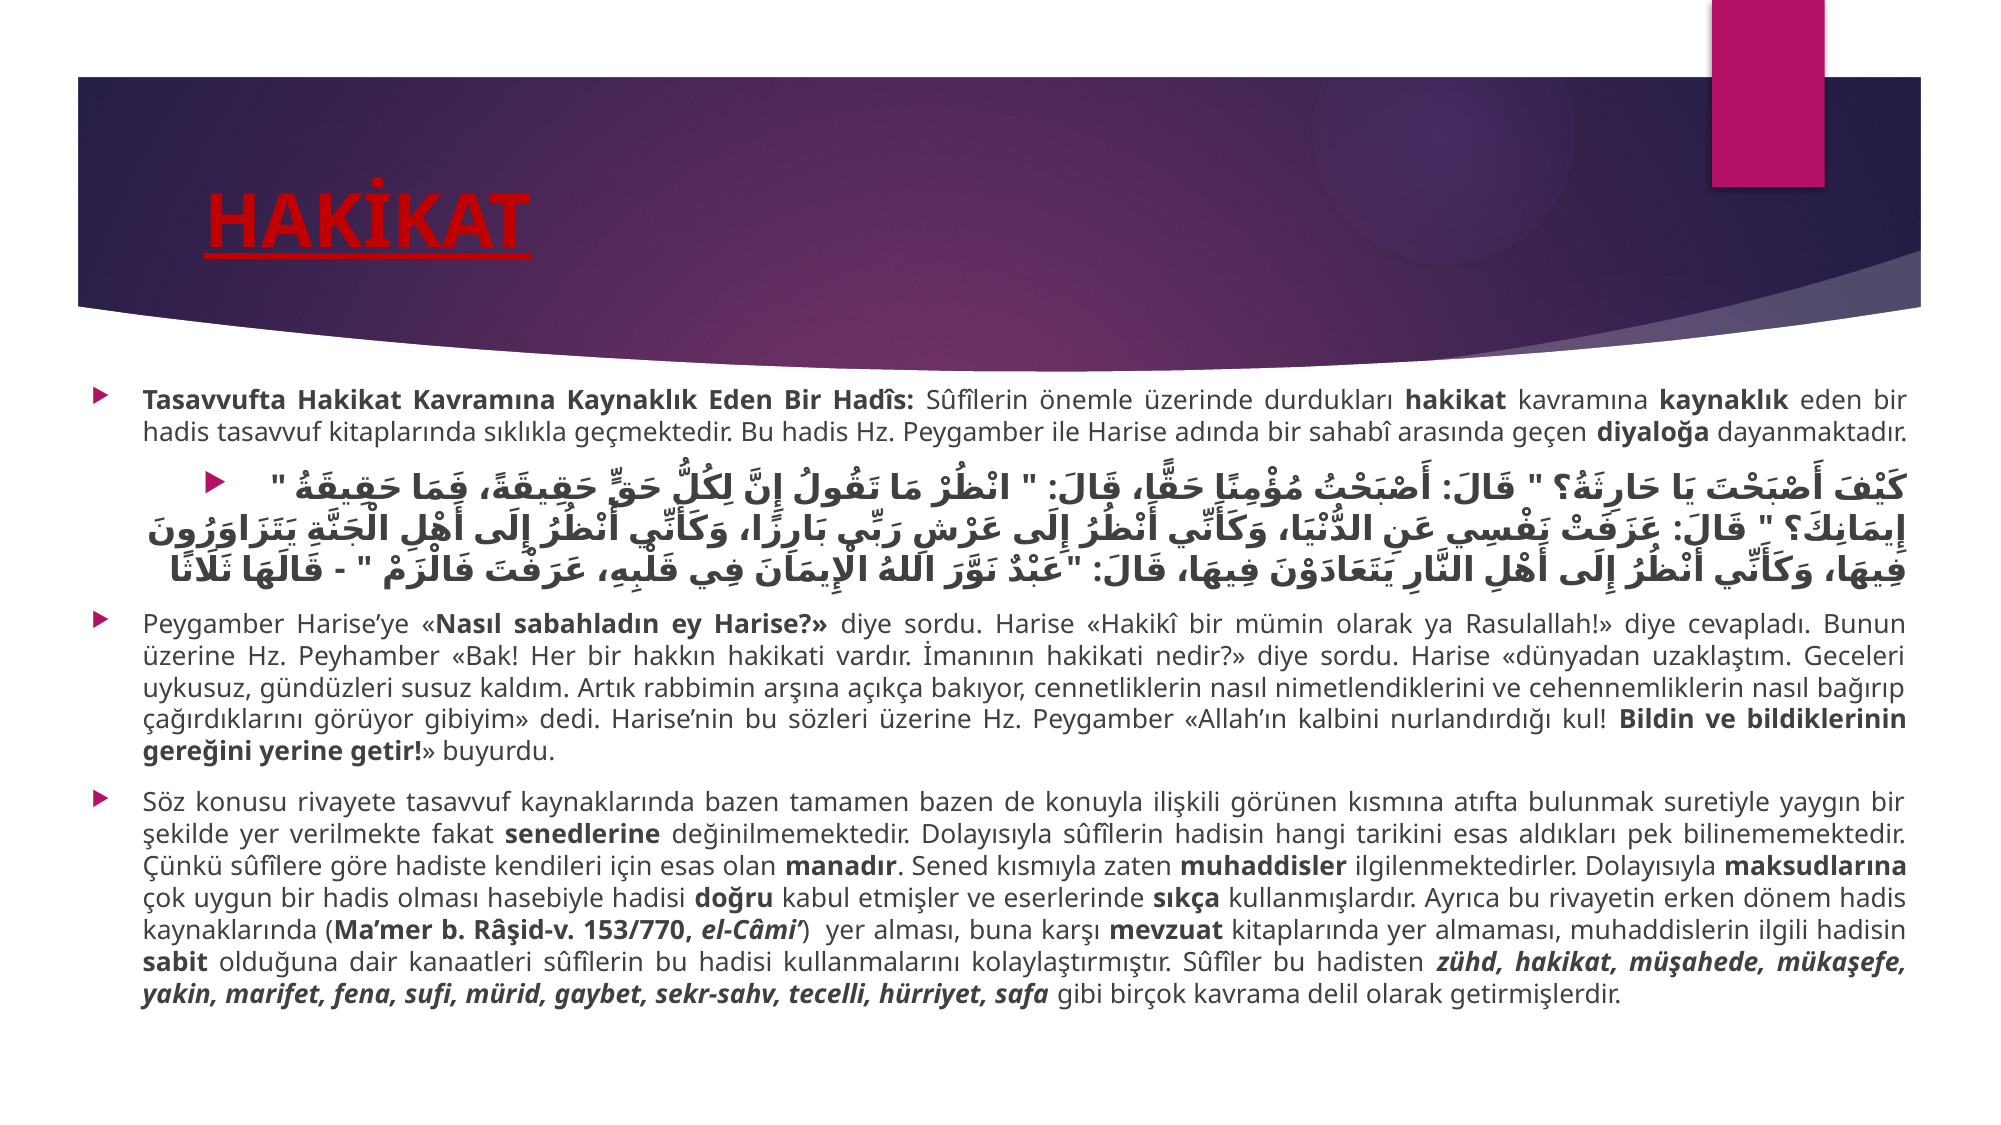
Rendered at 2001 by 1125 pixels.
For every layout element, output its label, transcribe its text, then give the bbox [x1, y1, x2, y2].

list Tasavvufta Hakikat Kavramına Kaynaklık Eden Bir Hadîs: Sûfîlerin önemle üzerinde durdukları hakikat kavramına kaynaklık eden bir hadis tasavvuf kitaplarında sıklıkla geçmektedir. Bu hadis Hz. Peygamber ile Harise adında bir sahabî arasında geçen diyaloğa dayanmaktadır. " كَيْفَ أَصْبَحْتَ يَا حَارِثَةُ؟ " قَالَ: أَصْبَحْتُ مُؤْمِنًا حَقًّا، قَالَ: " انْظُرْ مَا تَقُولُ إِنَّ لِكُلُّ حَقٍّ حَقِيقَةً، فَمَا حَقِيقَةُ إِيمَانِكَ؟ " قَالَ: عَزَفَتْ نَفْسِي عَنِ الدُّنْيَا، وَكَأَنِّي أَنْظُرُ إِلَى عَرْشِ رَبِّي بَارِزًا، وَكَأَنِّي أَنْظُرُ إِلَى أَهْلِ الْجَنَّةِ يَتَزَاوَرُونَ فِيهَا، وَكَأَنِّي أَنْظُرُ إِلَى أَهْلِ النَّارِ يَتَعَادَوْنَ فِيهَا، قَالَ: "عَبْدٌ نَوَّرَ اللهُ الْإِيمَانَ فِي قَلْبِهِ، عَرَفْتَ فَالْزَمْ " - قَالَهَا ثَلَاثًا Peygamber Harise’ye «Nasıl sabahladın ey Harise?» diye sordu. Harise «Hakikî bir mümin olarak ya Rasulallah!» diye cevapladı. Bunun üzerine Hz. Peyhamber «Bak! Her bir hakkın hakikati vardır. İmanının hakikati nedir?» diye sordu. Harise «dünyadan uzaklaştım. Geceleri uykusuz, gündüzleri susuz kaldım. Artık rabbimin arşına açıkça bakıyor, cennetliklerin nasıl nimetlendiklerini ve cehennemliklerin nasıl bağırıp çağırdıklarını görüyor gibiyim» dedi. Harise’nin bu sözleri üzerine Hz. Peygamber «Allah’ın kalbini nurlandırdığı kul! Bildin ve bildiklerinin gereğini yerine getir!» buyurdu. Söz konusu rivayete tasavvuf kaynaklarında bazen tamamen bazen de konuyla ilişkili görünen kısmına atıfta bulunmak suretiyle yaygın bir şekilde yer verilmekte fakat senedlerine değinilmemektedir. Dolayısıyla sûfîlerin hadisin hangi tarikini esas aldıkları pek bilinememektedir. Çünkü sûfîlere göre hadiste kendileri için esas olan manadır. Sened kısmıyla zaten muhaddisler ilgilenmektedirler. Dolayısıyla maksudlarına çok uygun bir hadis olması hasebiyle hadisi doğru kabul etmişler ve eserlerinde sıkça kullanmışlardır. Ayrıca bu rivayetin erken dönem hadis kaynaklarında (Ma’mer b. Râşid-v. 153/770, el-Câmi’) yer alması, buna karşı mevzuat kitaplarında yer almaması, muhaddislerin ilgili hadisin sabit olduğuna dair kanaatleri sûfîlerin bu hadisi kullanmalarını kolaylaştırmıştır. Sûfîler bu hadisten zühd, hakikat, müşahede, mükaşefe, yakin, marifet, fena, sufi, mürid, gaybet, sekr-sahv, tecelli, hürriyet, safa gibi birçok kavrama delil olarak getirmişlerdir. [76, 375, 1923, 1102]
title HAKİKAT [189, 159, 1627, 276]
